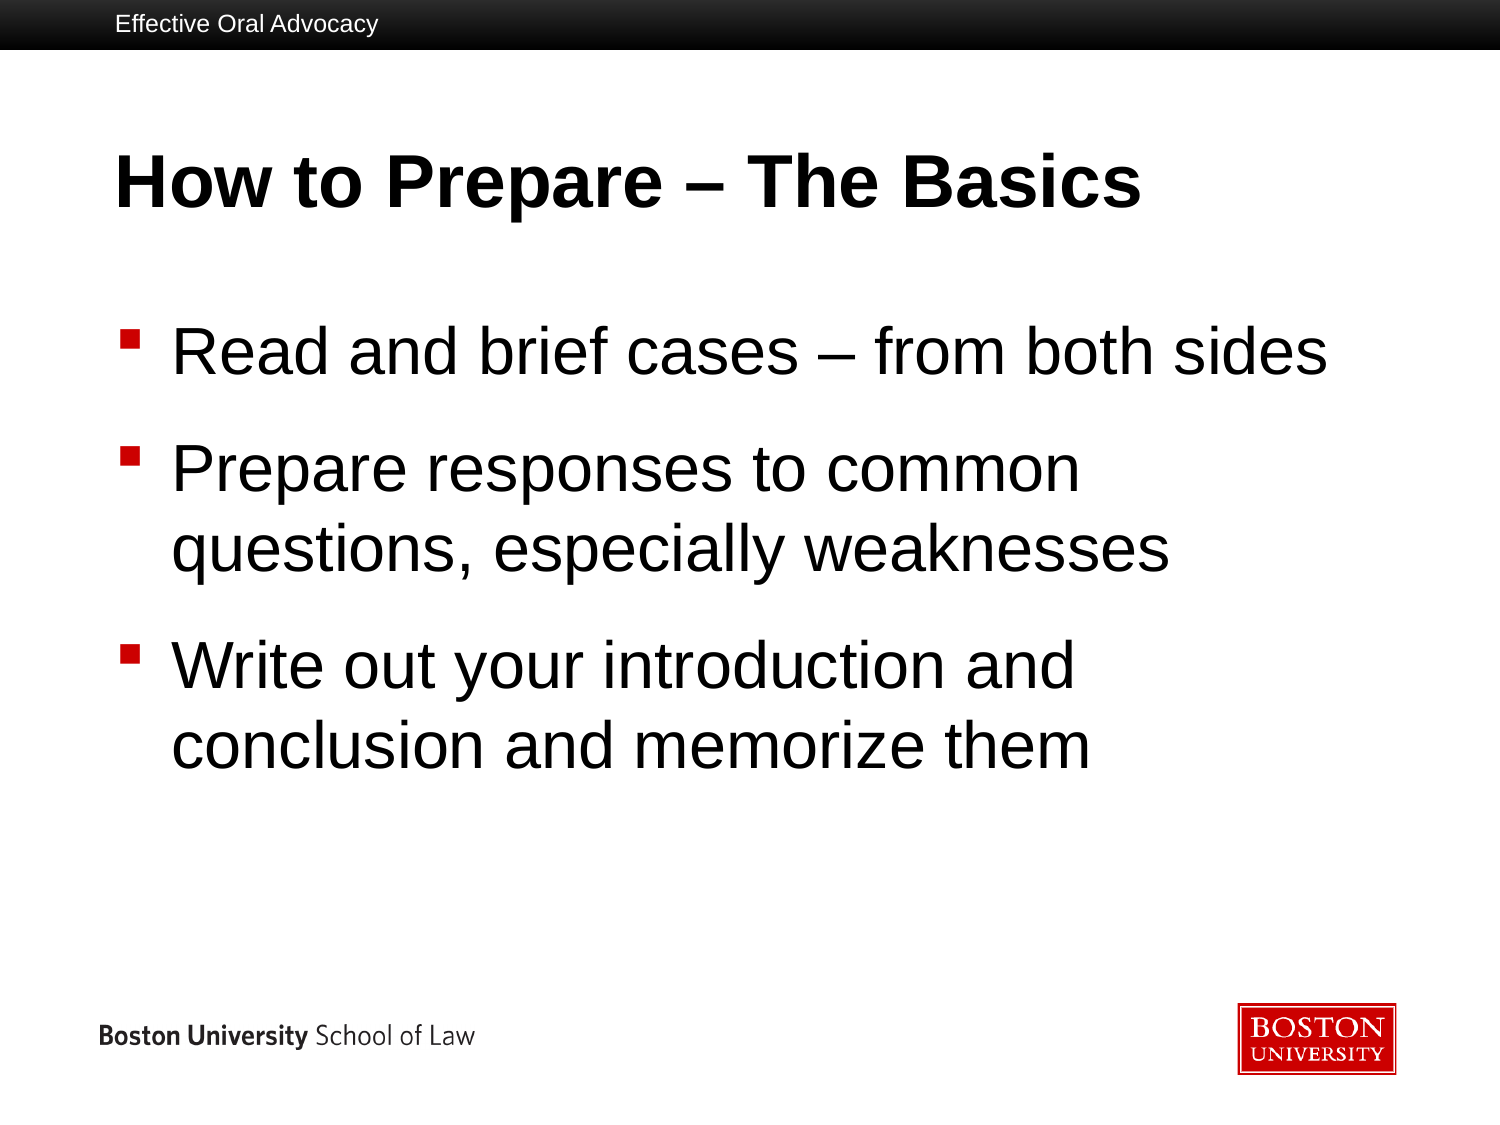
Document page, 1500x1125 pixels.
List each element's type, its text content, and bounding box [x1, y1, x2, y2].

list Read and brief cases – from both sides Prepare responses to common questions, especially weaknesses Write out your introduction and conclusion and memorize them [99, 299, 1400, 938]
footer Effective Oral Advocacy [99, 0, 938, 50]
picture [99, 1024, 475, 1050]
title How to Prepare – The Basics [99, 125, 1400, 238]
